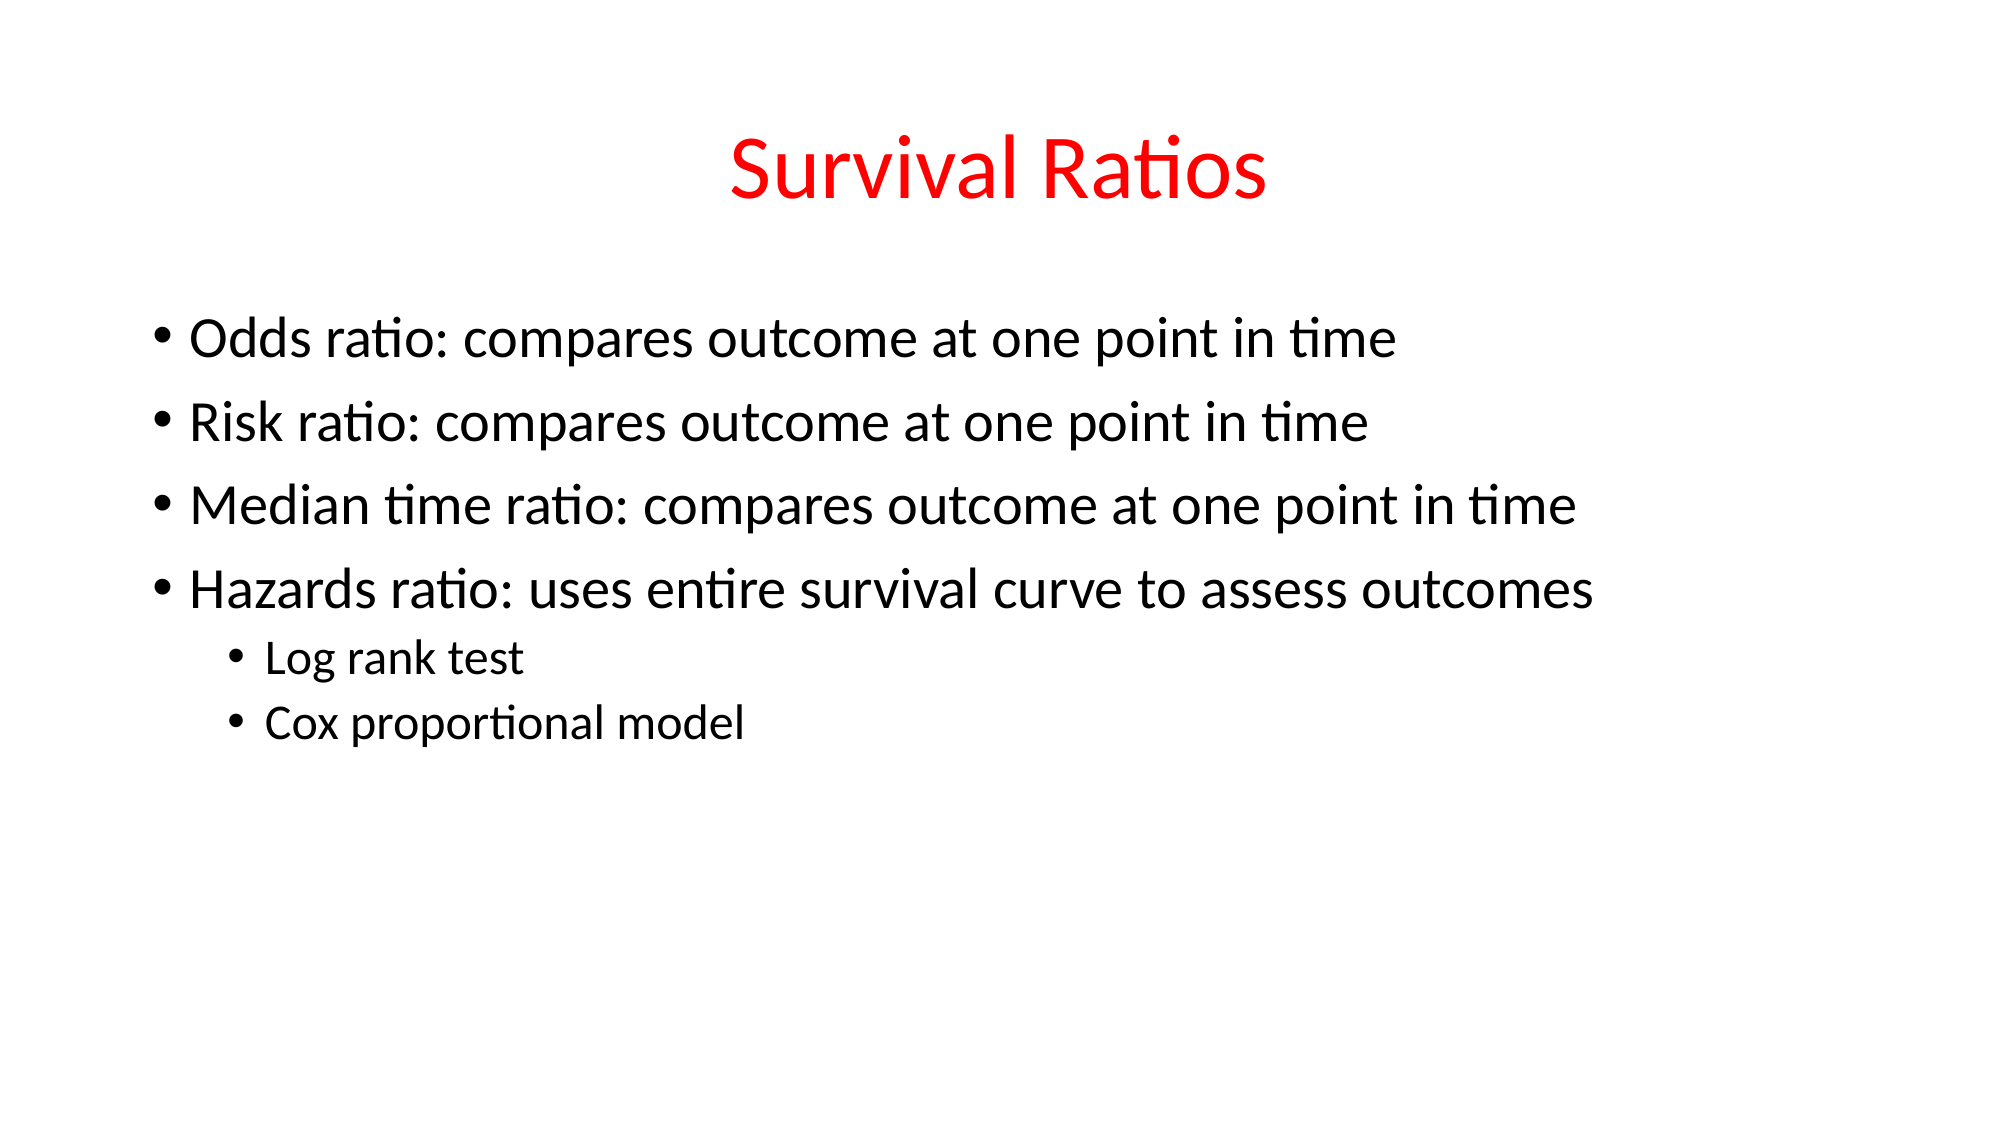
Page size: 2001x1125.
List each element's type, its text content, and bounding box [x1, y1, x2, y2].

title Survival Ratios [137, 59, 1863, 278]
list Odds ratio: compares outcome at one point in time Risk ratio: compares outcome at one point in time Median time ratio: compares outcome at one point in time Hazards ratio: uses entire survival curve to assess outcomes Log rank test Cox proportional model [137, 299, 1863, 1014]
